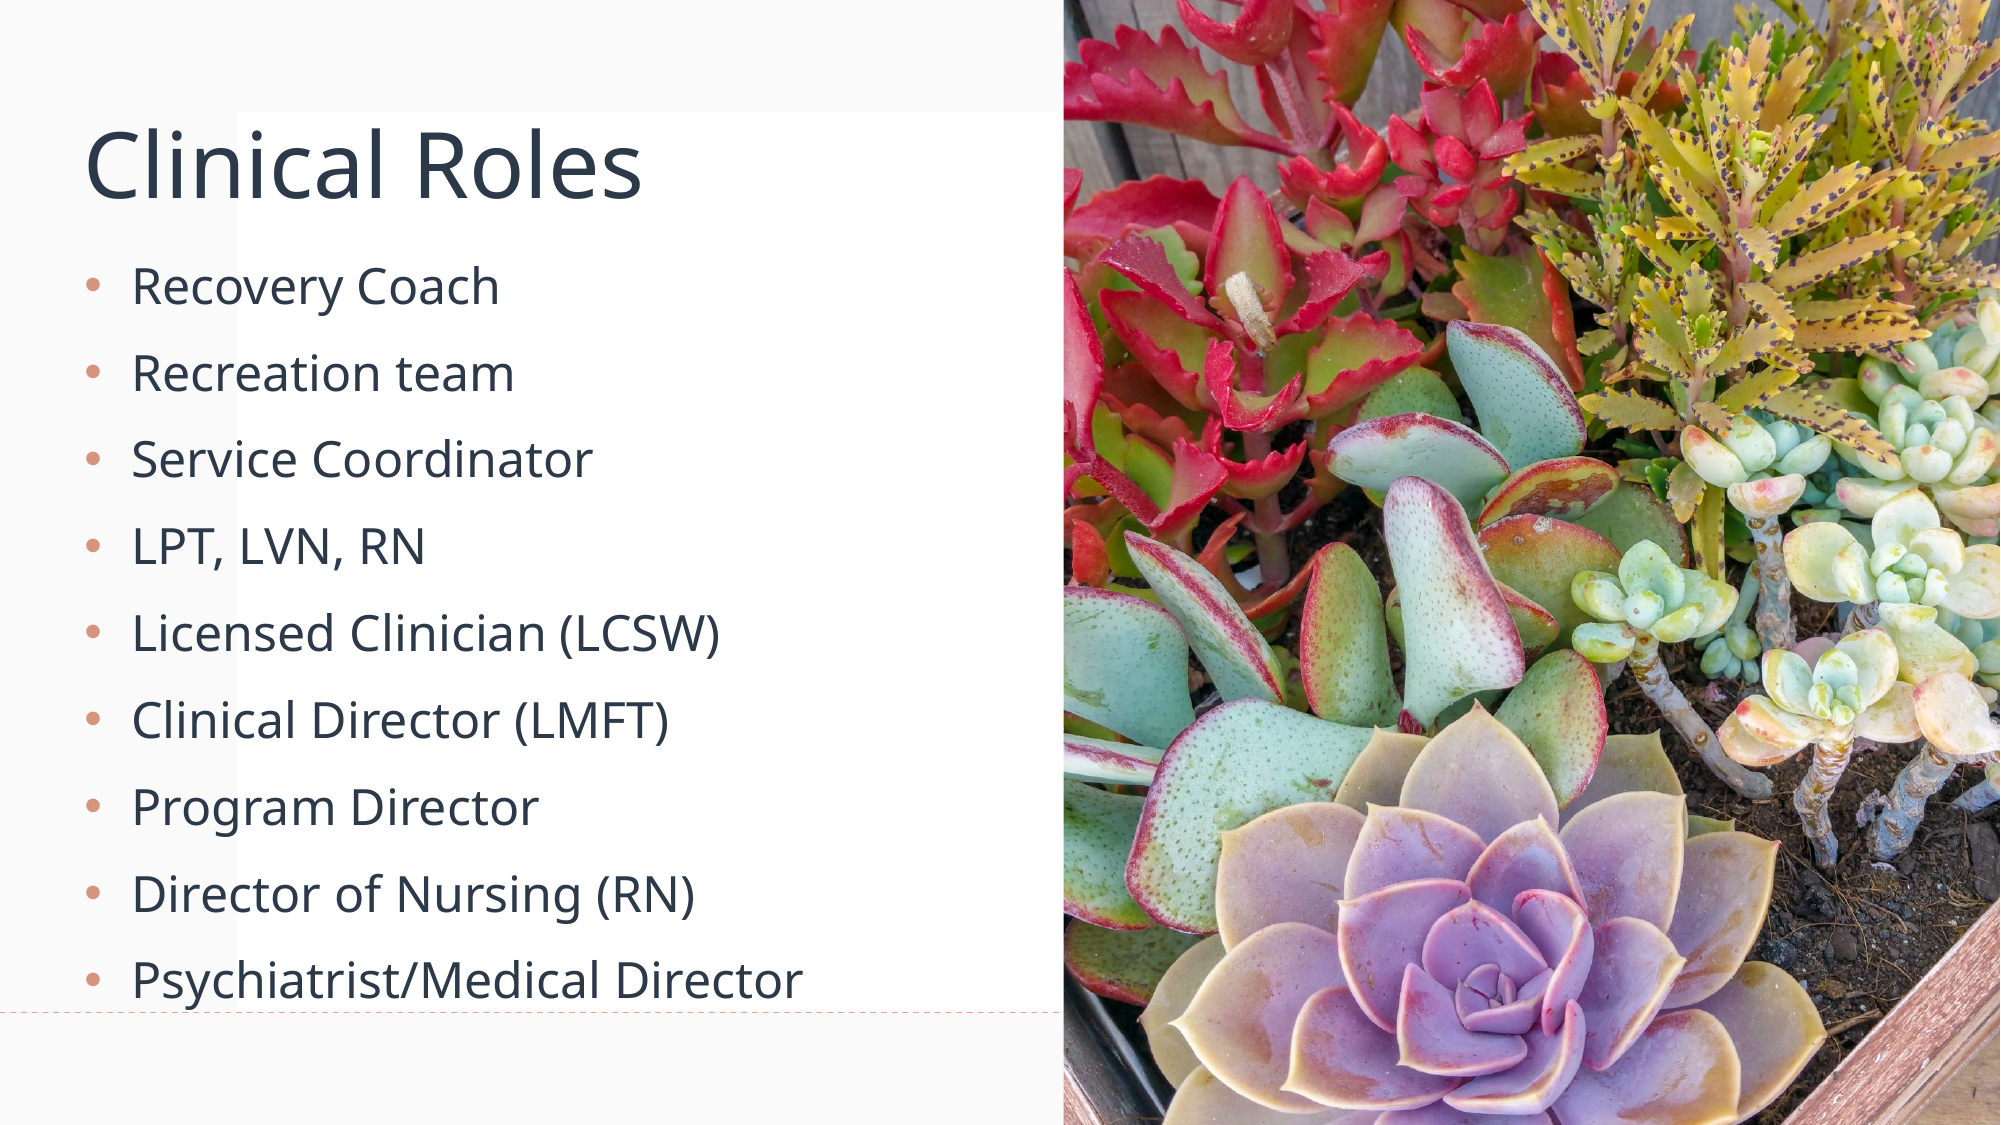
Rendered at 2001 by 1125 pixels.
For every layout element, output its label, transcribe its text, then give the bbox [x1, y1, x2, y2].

picture [1063, 0, 2000, 1125]
title Clinical Roles [68, 59, 1063, 278]
list Recovery Coach Recreation team Service Coordinator LPT, LVN, RN Licensed Clinician (LCSW) Clinical Director (LMFT) Program Director Director of Nursing (RN) Psychiatrist/Medical Director [69, 240, 1063, 928]
